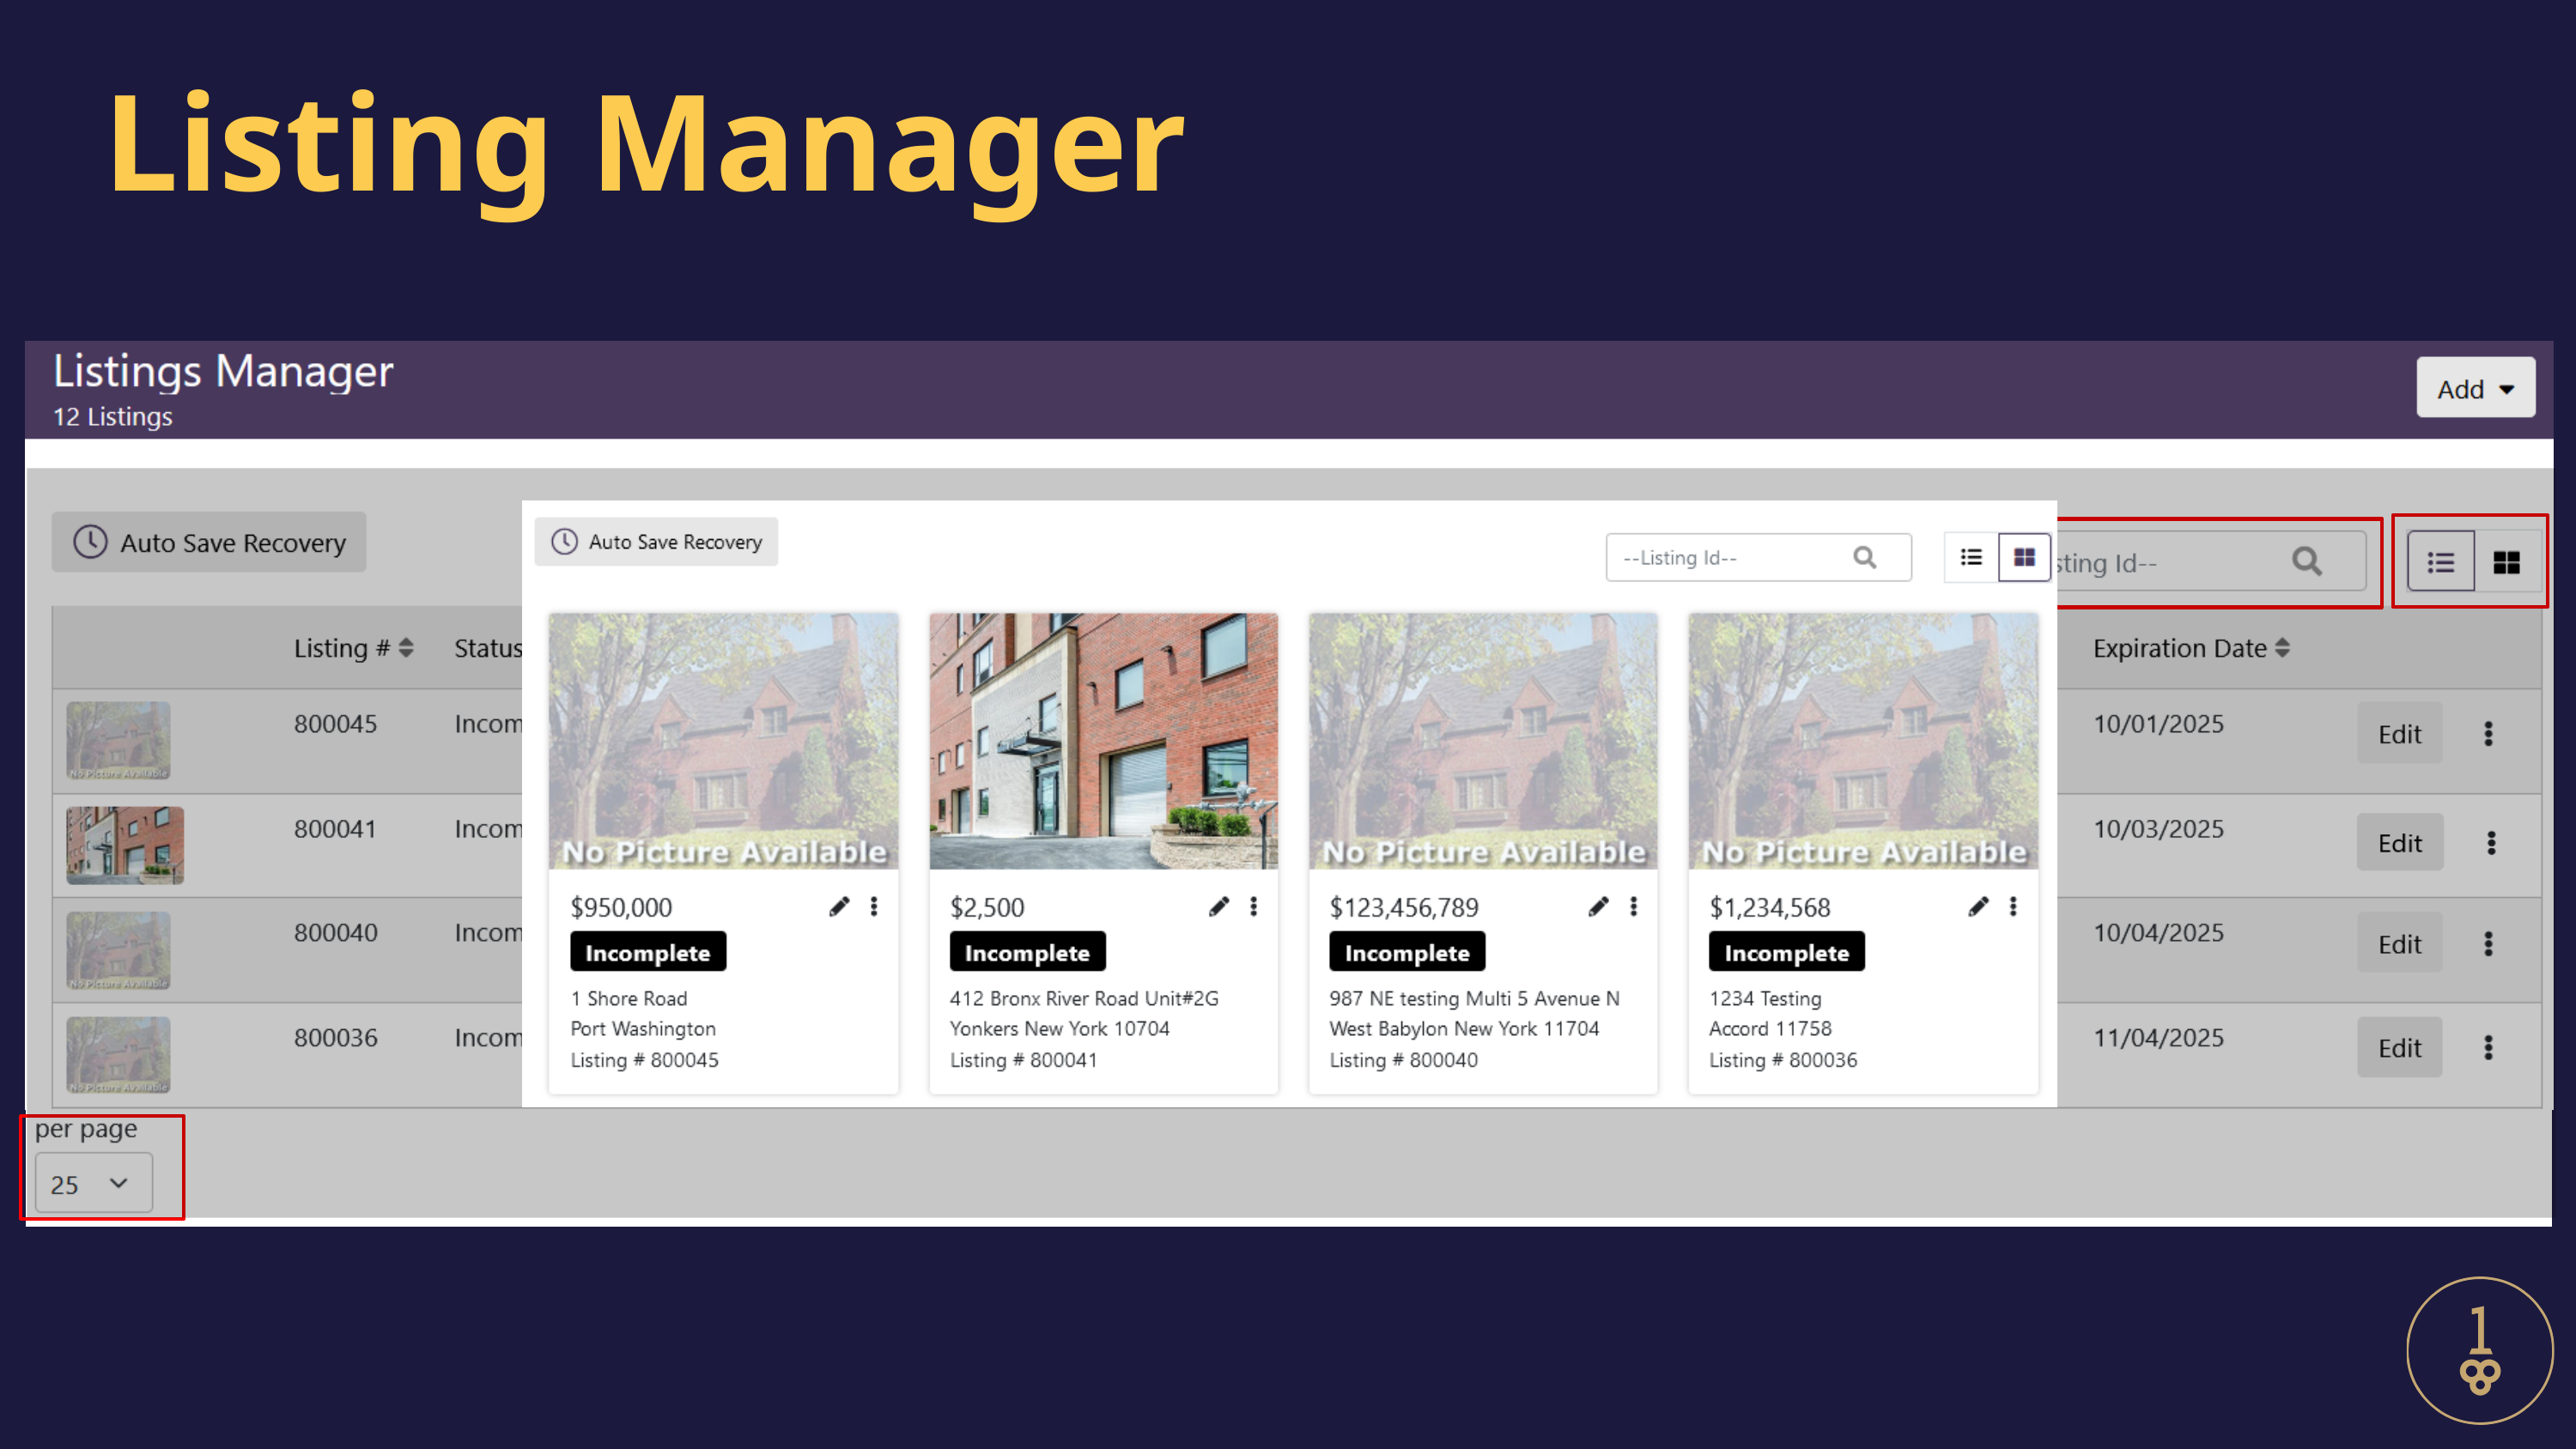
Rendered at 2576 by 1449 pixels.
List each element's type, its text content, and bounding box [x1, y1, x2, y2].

text_box Listing Manager [103, 61, 2146, 218]
picture [25, 341, 2554, 1227]
text_box [19, 1114, 22, 1221]
text_box [2406, 1276, 2555, 1425]
